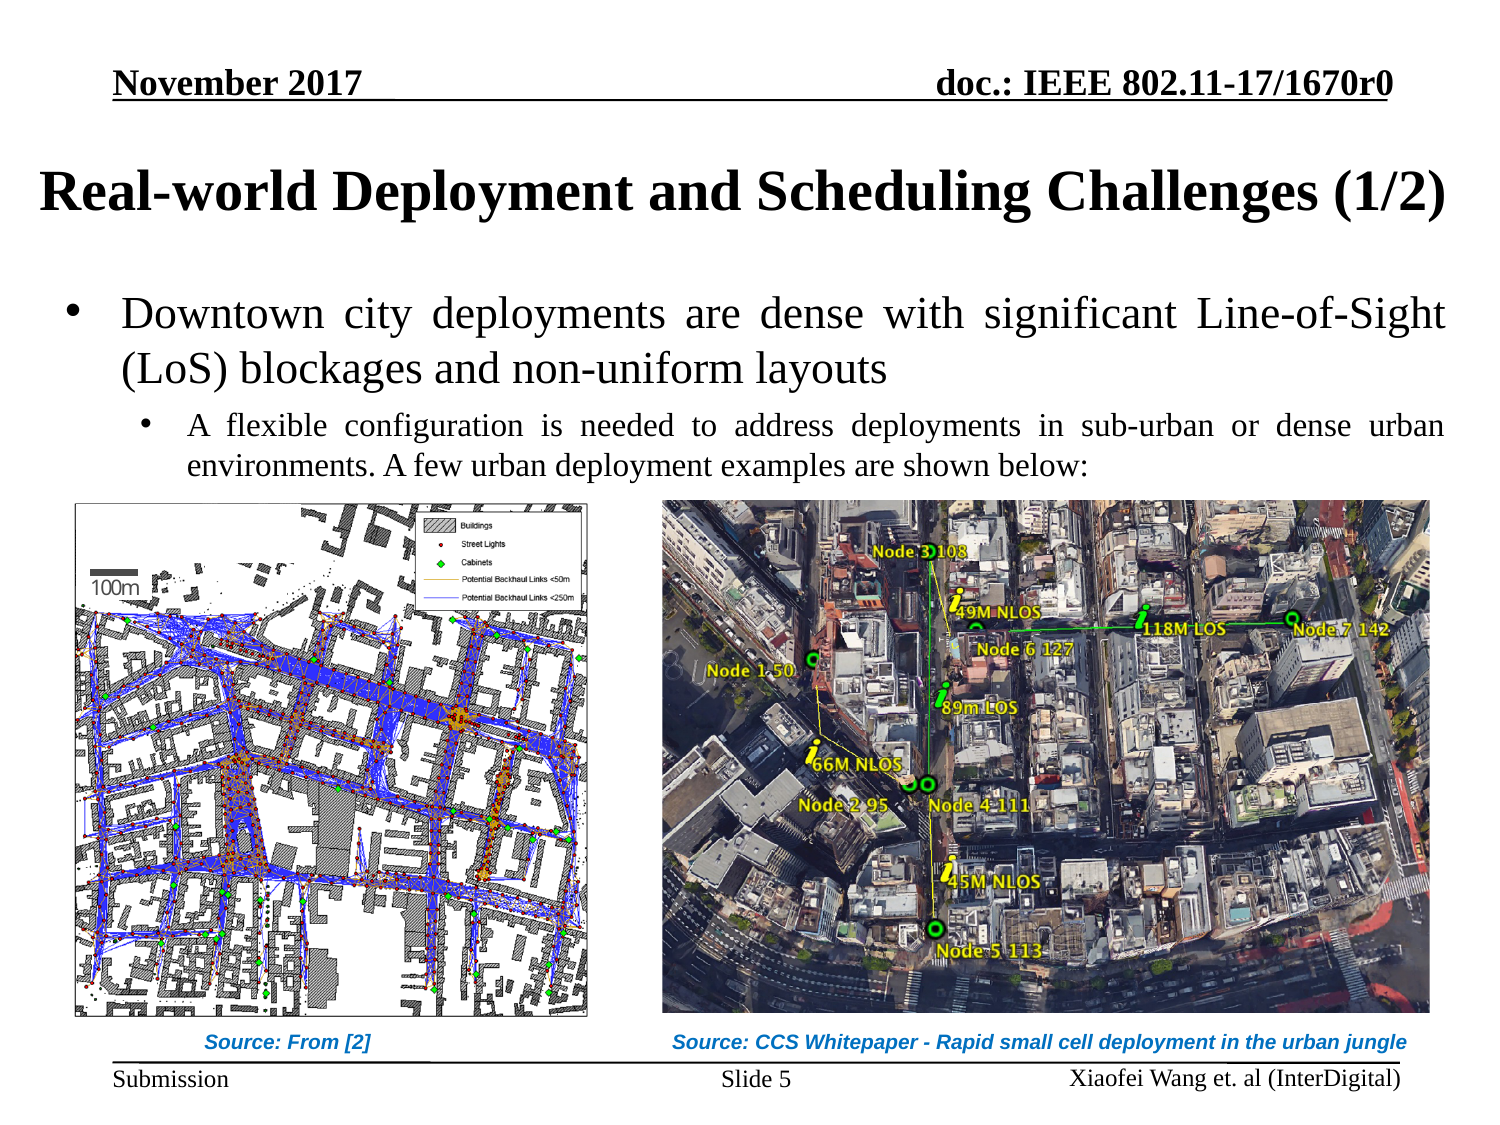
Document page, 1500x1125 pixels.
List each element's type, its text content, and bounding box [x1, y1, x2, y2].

text_box Source: CCS Whitepaper - Rapid small cell deployment in the urban jungle [657, 1021, 1500, 1061]
picture [62, 488, 601, 1026]
list Downtown city deployments are dense with significant Line-of-Sight (LoS) blockages and non-uniform layouts A flexible configuration is needed to address deployments in sub-urban or dense urban environments. A few urban deployment examples are shown below: [49, 274, 1463, 1013]
slide_number Slide 5 [712, 1061, 800, 1123]
title Real-world Deployment and Scheduling Challenges (1/2) [0, 99, 1488, 275]
picture [662, 500, 1430, 1013]
text_box Source: From [2] [189, 1034, 438, 1061]
